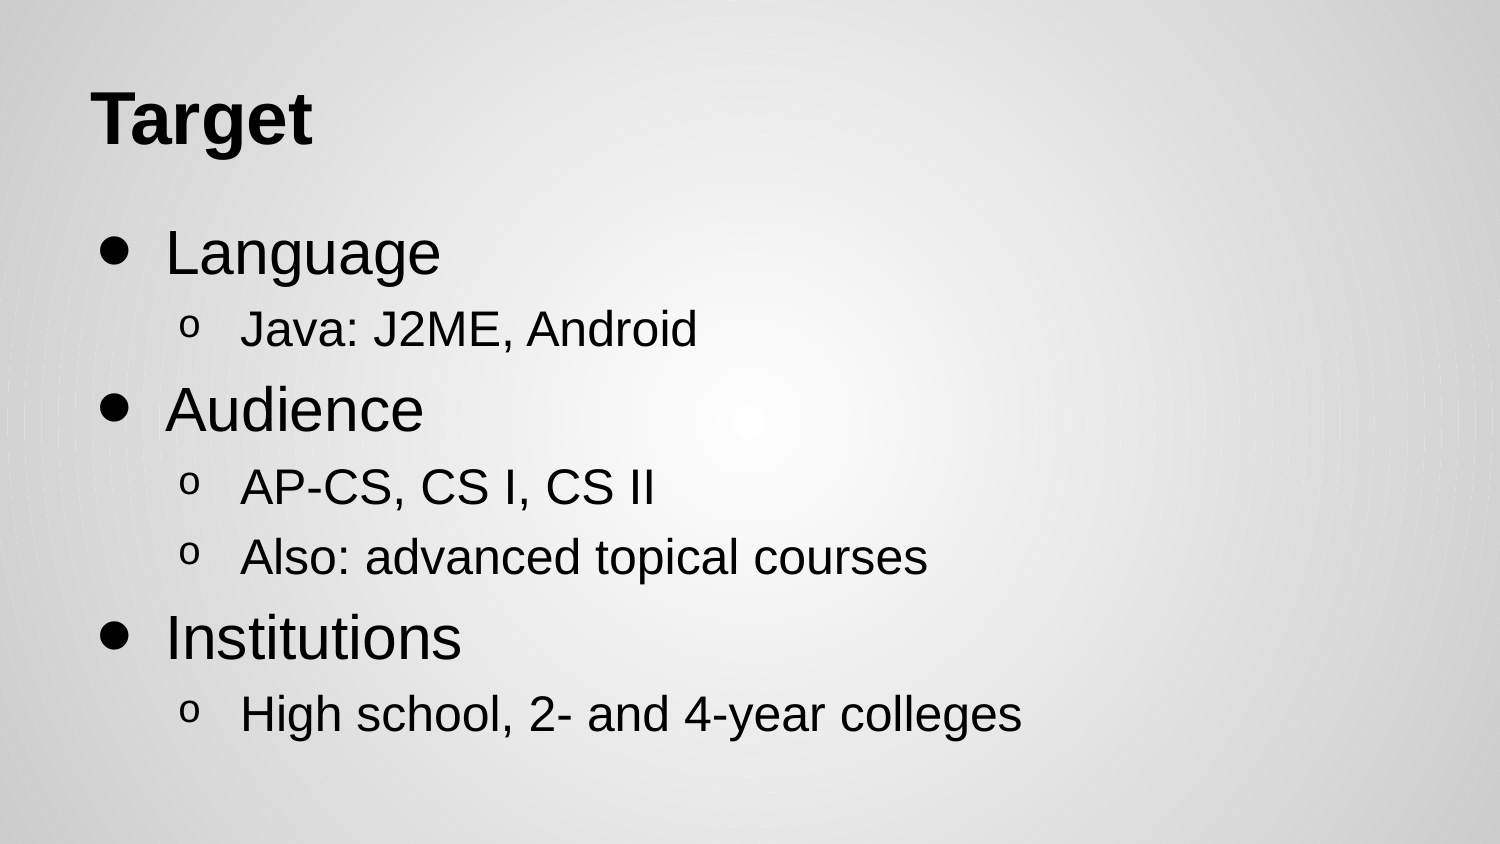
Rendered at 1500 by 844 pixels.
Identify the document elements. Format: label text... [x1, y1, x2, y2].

title Target [75, 33, 1425, 175]
list Language Java: J2ME, Android Audience AP-CS, CS I, CS II Also: advanced topical courses Institutions High school, 2- and 4-year colleges [75, 196, 1425, 808]
